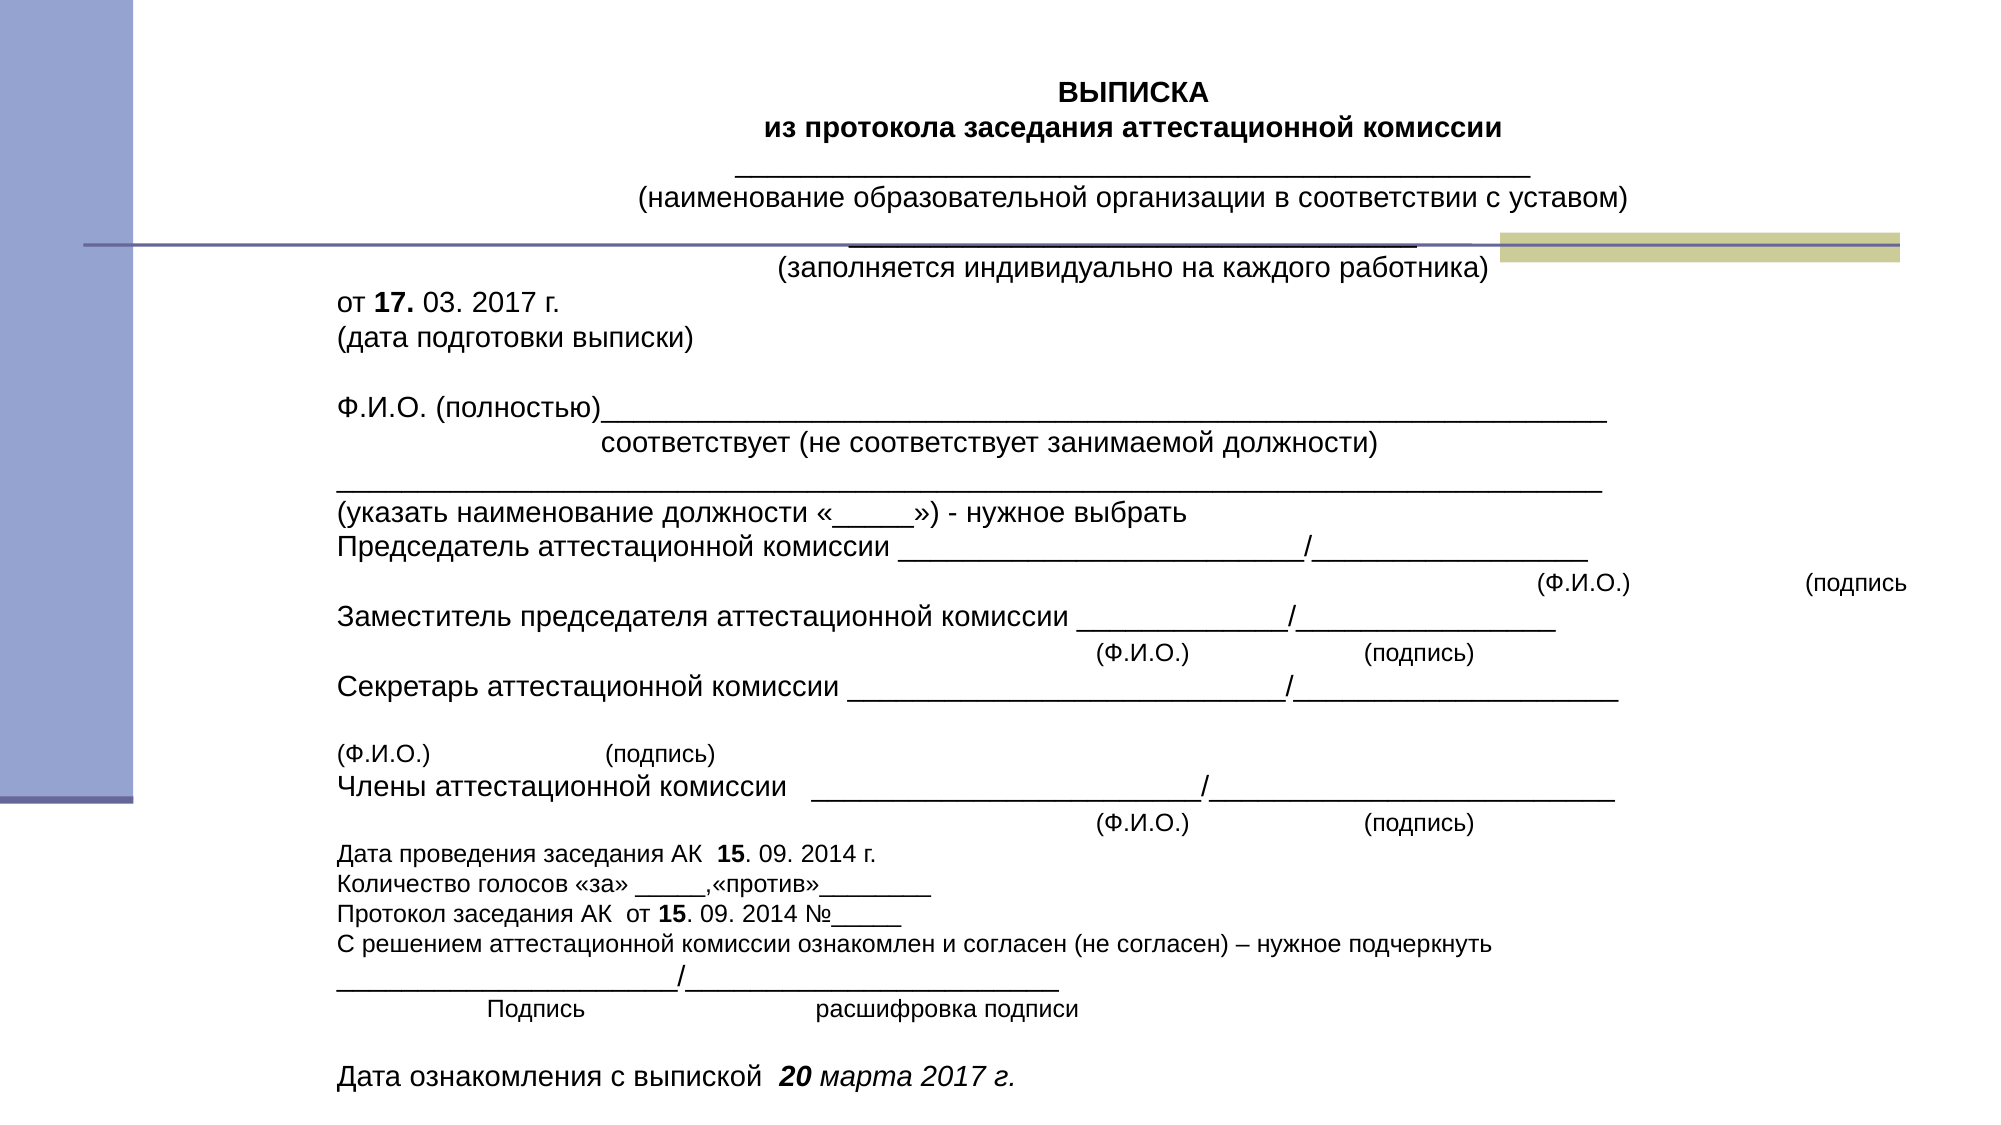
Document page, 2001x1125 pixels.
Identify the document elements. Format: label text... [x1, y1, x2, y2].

text_box ВЫПИСКА из протокола заседания аттестационной комиссии _________________________________________________ (наименование образовательной организации в соответствии с уставом) ___________________________________ (заполняется индивидуально на каждого работника) от 17. 03. 2017 г. (дата подготовки выписки) Ф.И.О. (полностью)______________________________________________________________ соответствует (не соответствует занимаемой должности) ______________________________________________________________________________ (указать наименование должности «_____») - нужное выбрать Председатель аттестационной комиссии _________________________/_________________ (Ф.И.О.) (подпись Заместитель председателя аттестационной комиссии _____________/________________ (Ф.И.О.) (подпись) Секретарь аттестационной комиссии ___________________________/____________________ (Ф.И.О.) (подпись) Члены аттестационной комиссии ________________________/_________________________ (Ф.И.О.) (подпись) Дата проведения заседания АК 15. 09. 2014 г. Количество голосов «за» _____,«против»________ Протокол заседания АК от 15. 09. 2014 №_____ С решением аттестационной комиссии ознакомлен и согласен (не согласен) – нужное подчеркнуть _____________________/_______________________ Подпись расшифровка подписи Дата ознакомления с выпиской 20 марта 2017 г. [322, 30, 1946, 1100]
